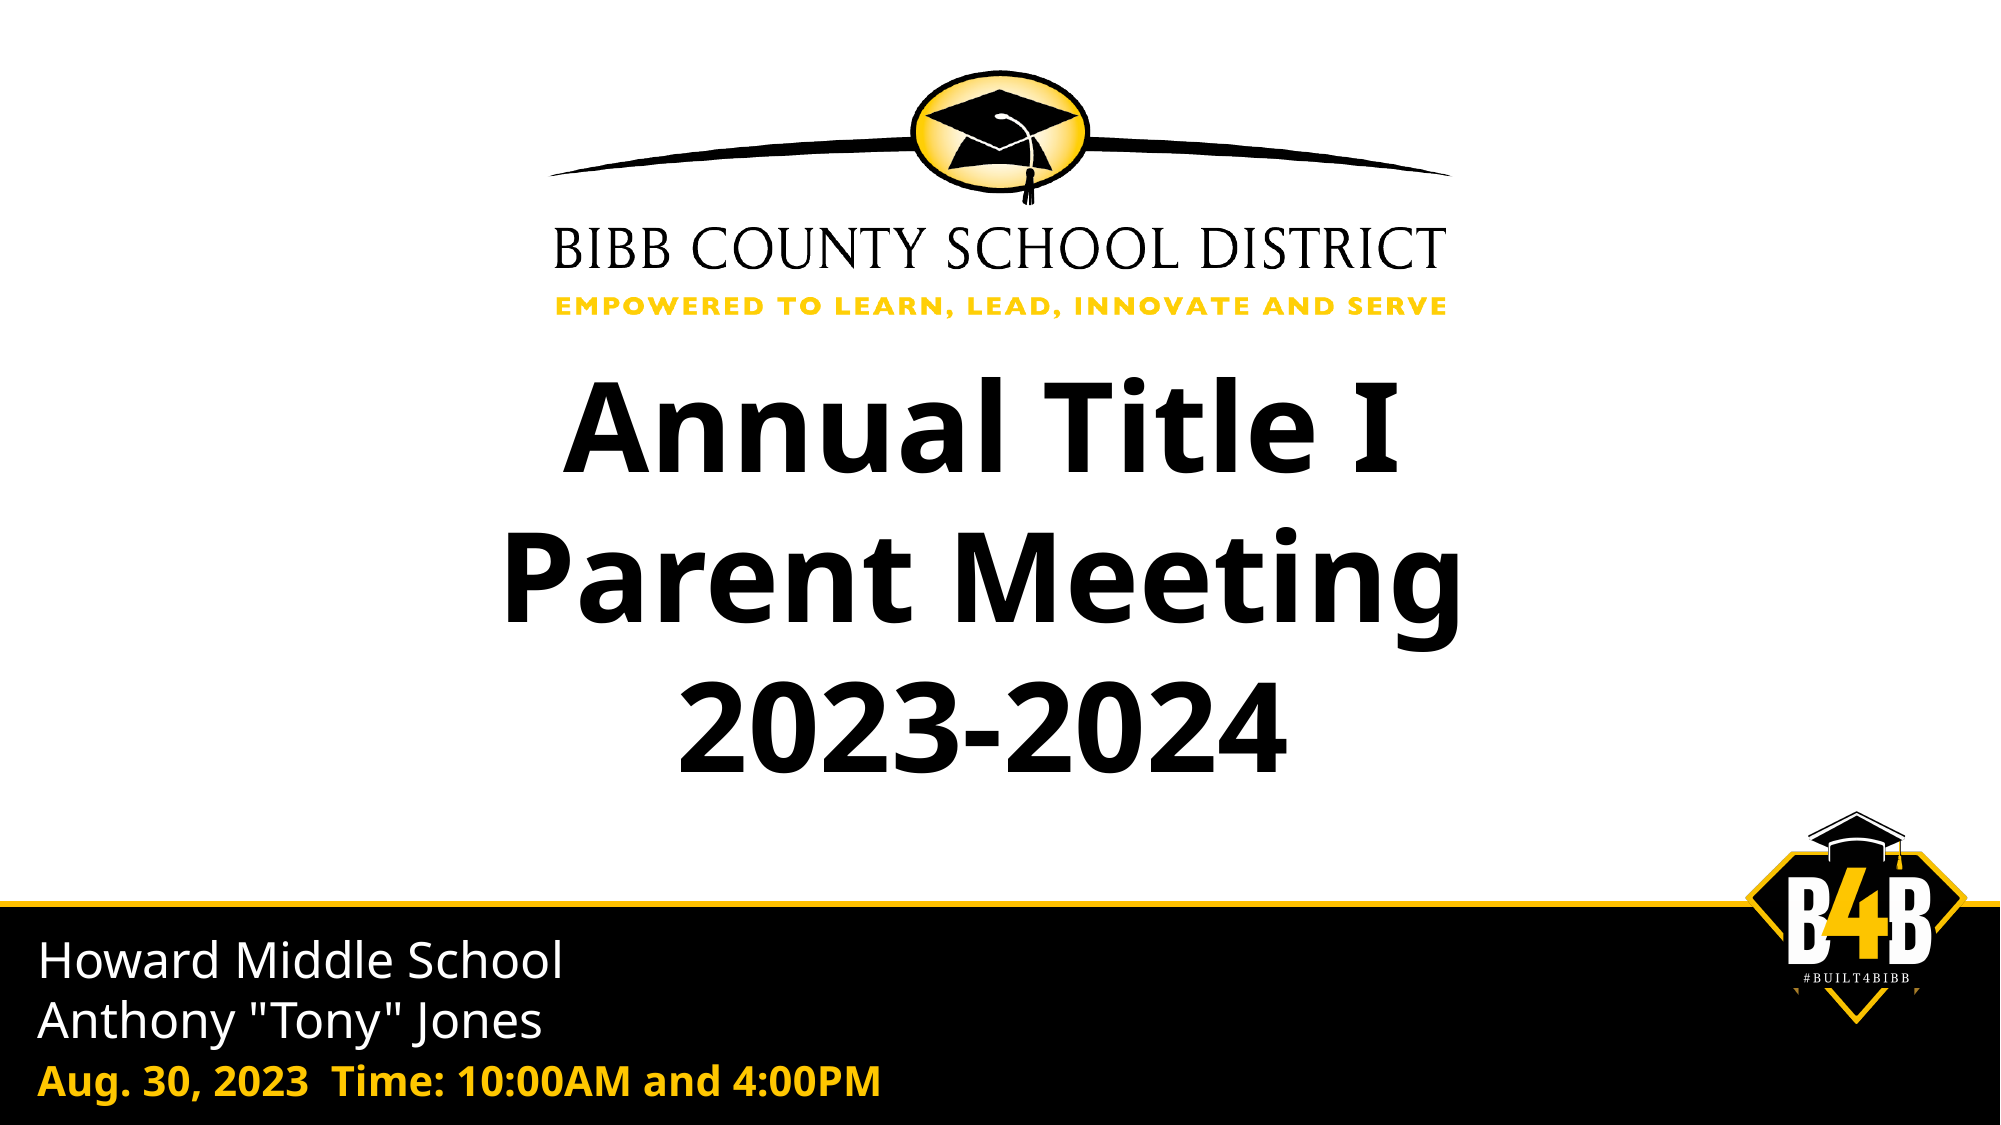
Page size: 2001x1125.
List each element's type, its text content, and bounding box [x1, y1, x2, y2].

text_box [0, 907, 2000, 1125]
text_box Aug. 30, 2023 Time: 10:00AM and 4:00PM [22, 1046, 1938, 1112]
text_box Annual Title I Parent Meeting 2023-2024 [395, 339, 1603, 805]
text_box Howard Middle School Anthony "Tony" Jones [22, 921, 1471, 1046]
picture [1731, 801, 1978, 1042]
picture [547, 70, 1453, 320]
